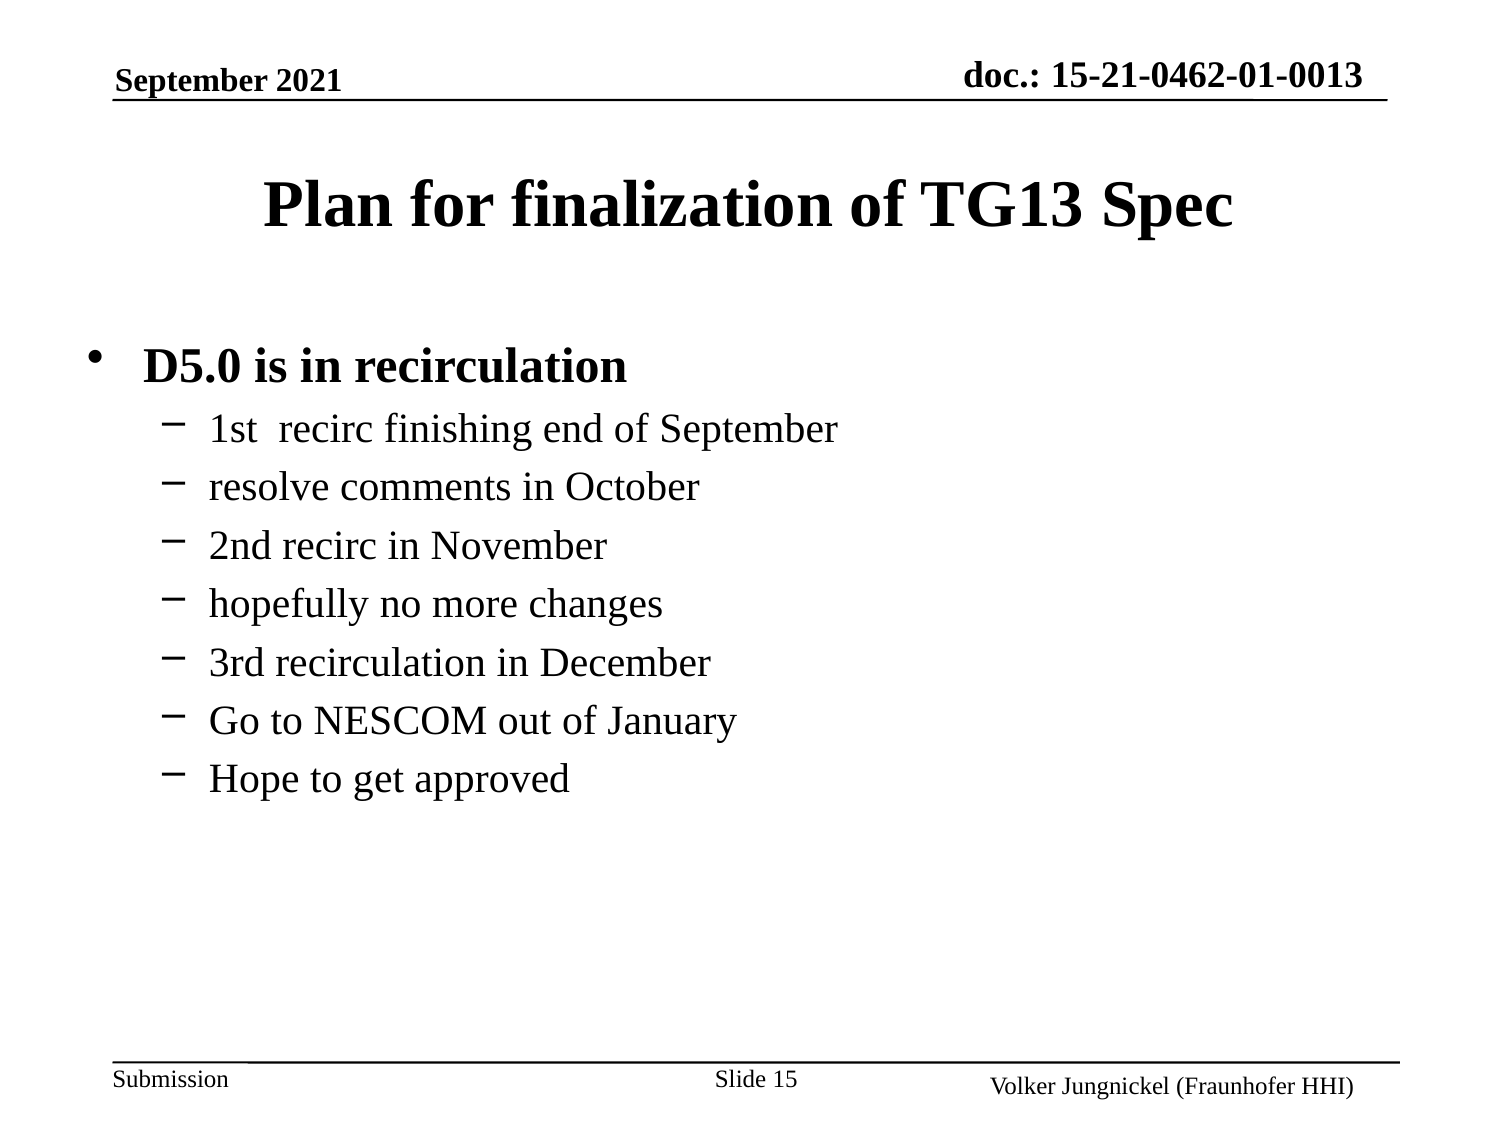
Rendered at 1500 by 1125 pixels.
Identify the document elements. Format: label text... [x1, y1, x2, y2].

list D5.0 is in recirculation 1st recirc finishing end of September resolve comments in October 2nd recirc in November hopefully no more changes 3rd recirculation in December Go to NESCOM out of January Hope to get approved [62, 324, 1463, 700]
footer Volker Jungnickel (Fraunhofer HHI) [975, 1062, 1402, 1100]
title Plan for finalization of TG13 Spec [112, 112, 1388, 288]
slide_number Slide 15 [711, 1061, 801, 1093]
